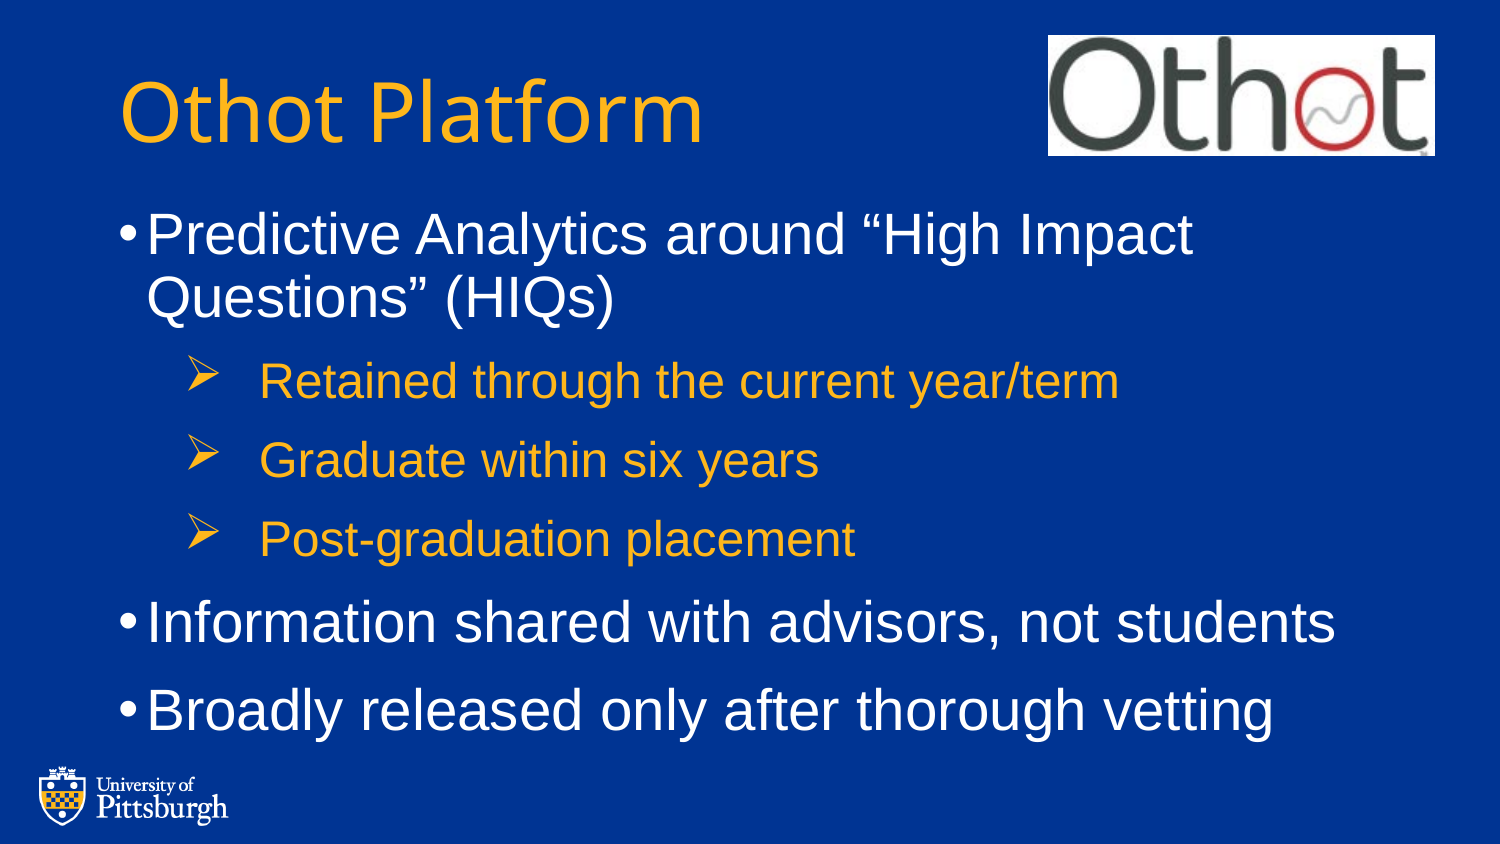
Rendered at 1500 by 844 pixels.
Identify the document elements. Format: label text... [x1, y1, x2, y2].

title Othot Platform [103, 63, 1397, 196]
list Predictive Analytics around “High Impact Questions” (HIQs) Retained through the current year/term Graduate within six years Post-graduation placement Information shared with advisors, not students Broadly released only after thorough vetting [103, 196, 1397, 760]
picture [20, 739, 247, 844]
picture [1048, 35, 1435, 156]
